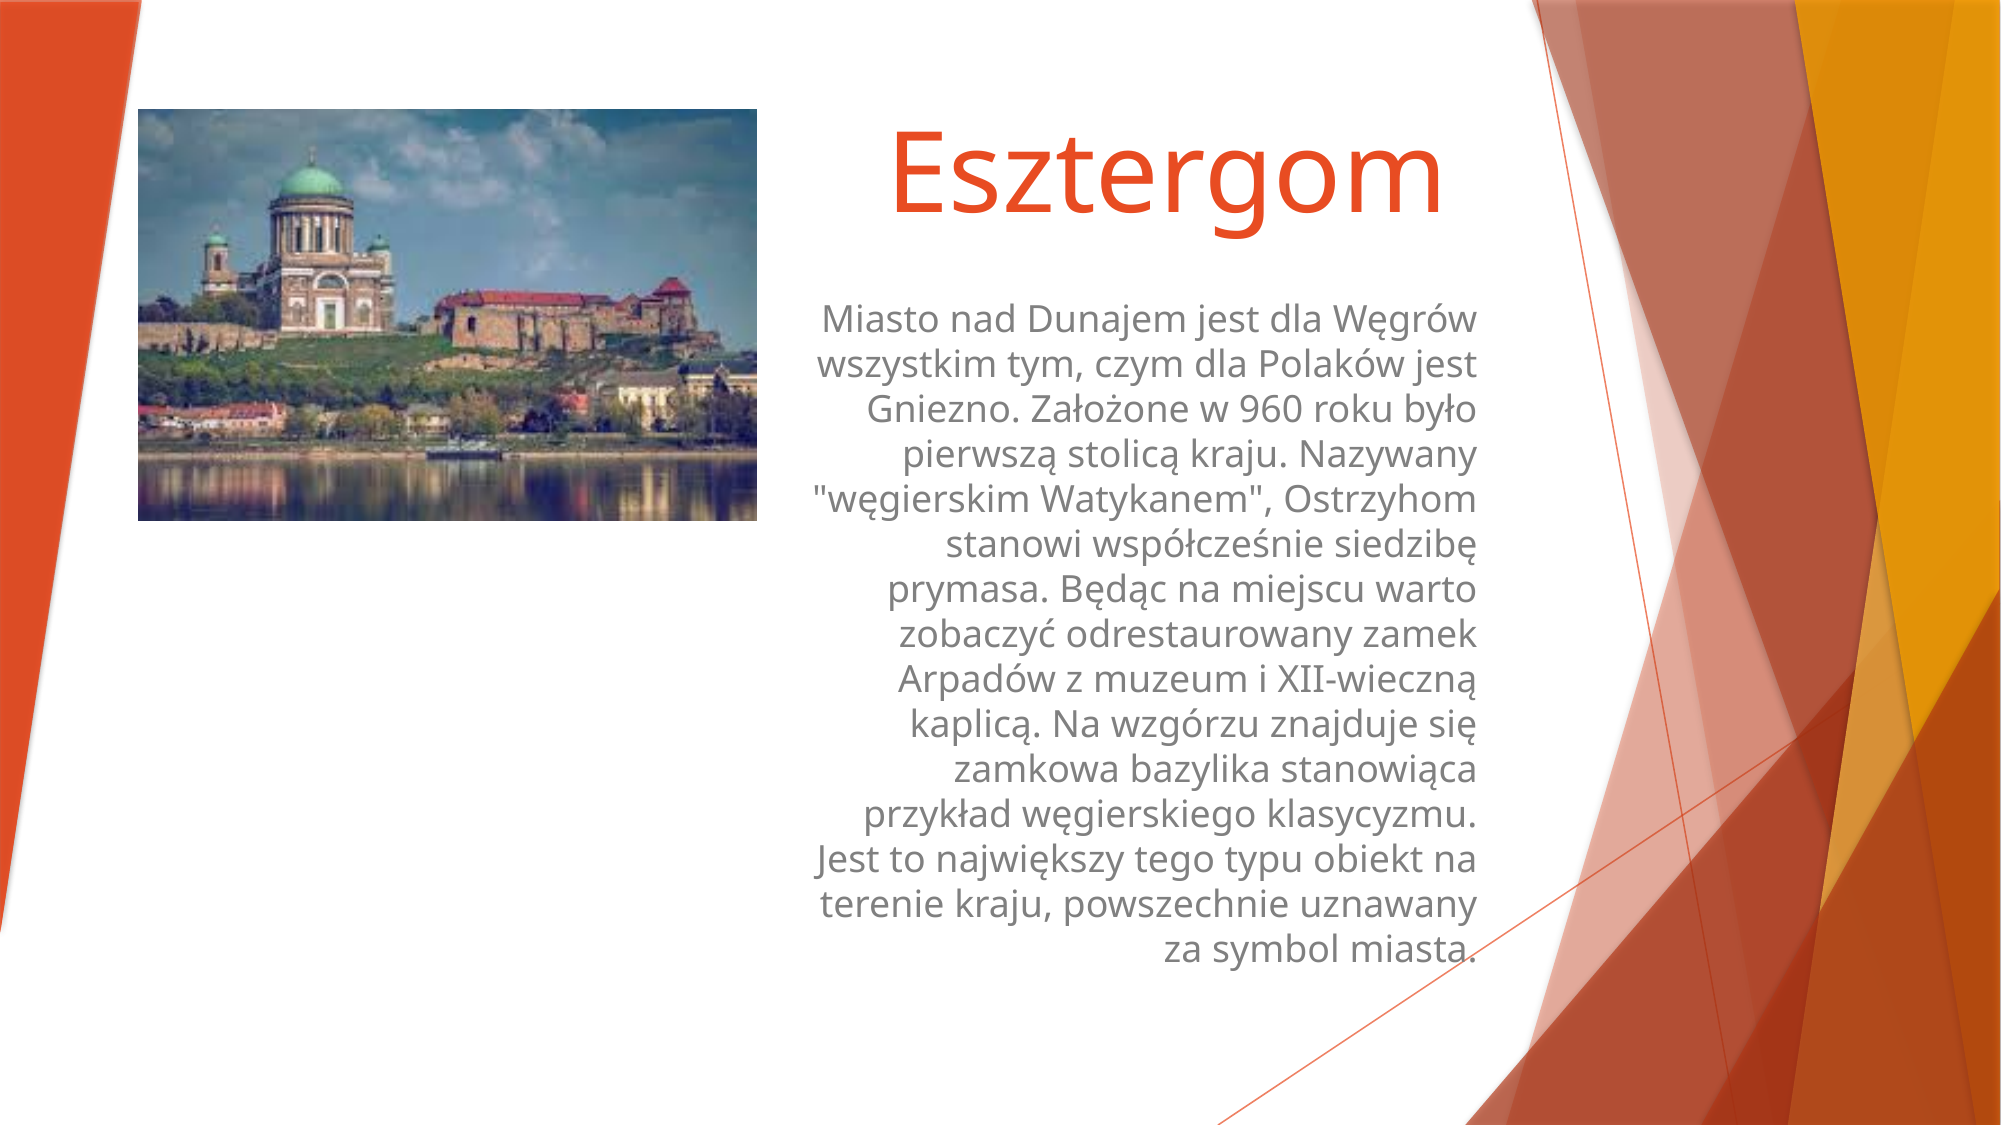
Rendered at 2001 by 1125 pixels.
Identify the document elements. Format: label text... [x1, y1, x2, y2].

text_box [0, 1, 140, 933]
title Esztergom [757, 0, 1463, 243]
subtitle Miasto nad Dunajem jest dla Węgrów wszystkim tym, czym dla Polaków jest Gniezno. Założone w 960 roku było pierwszą stolicą kraju. Nazywany "węgierskim Watykanem", Ostrzyhom stanowi współcześnie siedzibę prymasa. Będąc na miejscu warto zobaczyć odrestaurowany zamek Arpadów z muzeum i XII-wieczną kaplicą. Na wzgórzu znajduje się zamkowa bazylika stanowiąca przykład węgierskiego klasycyzmu. Jest to największy tego typu obiekt na terenie kraju, powszechnie uznawany za symbol miasta. [787, 221, 1493, 988]
picture [138, 109, 757, 522]
